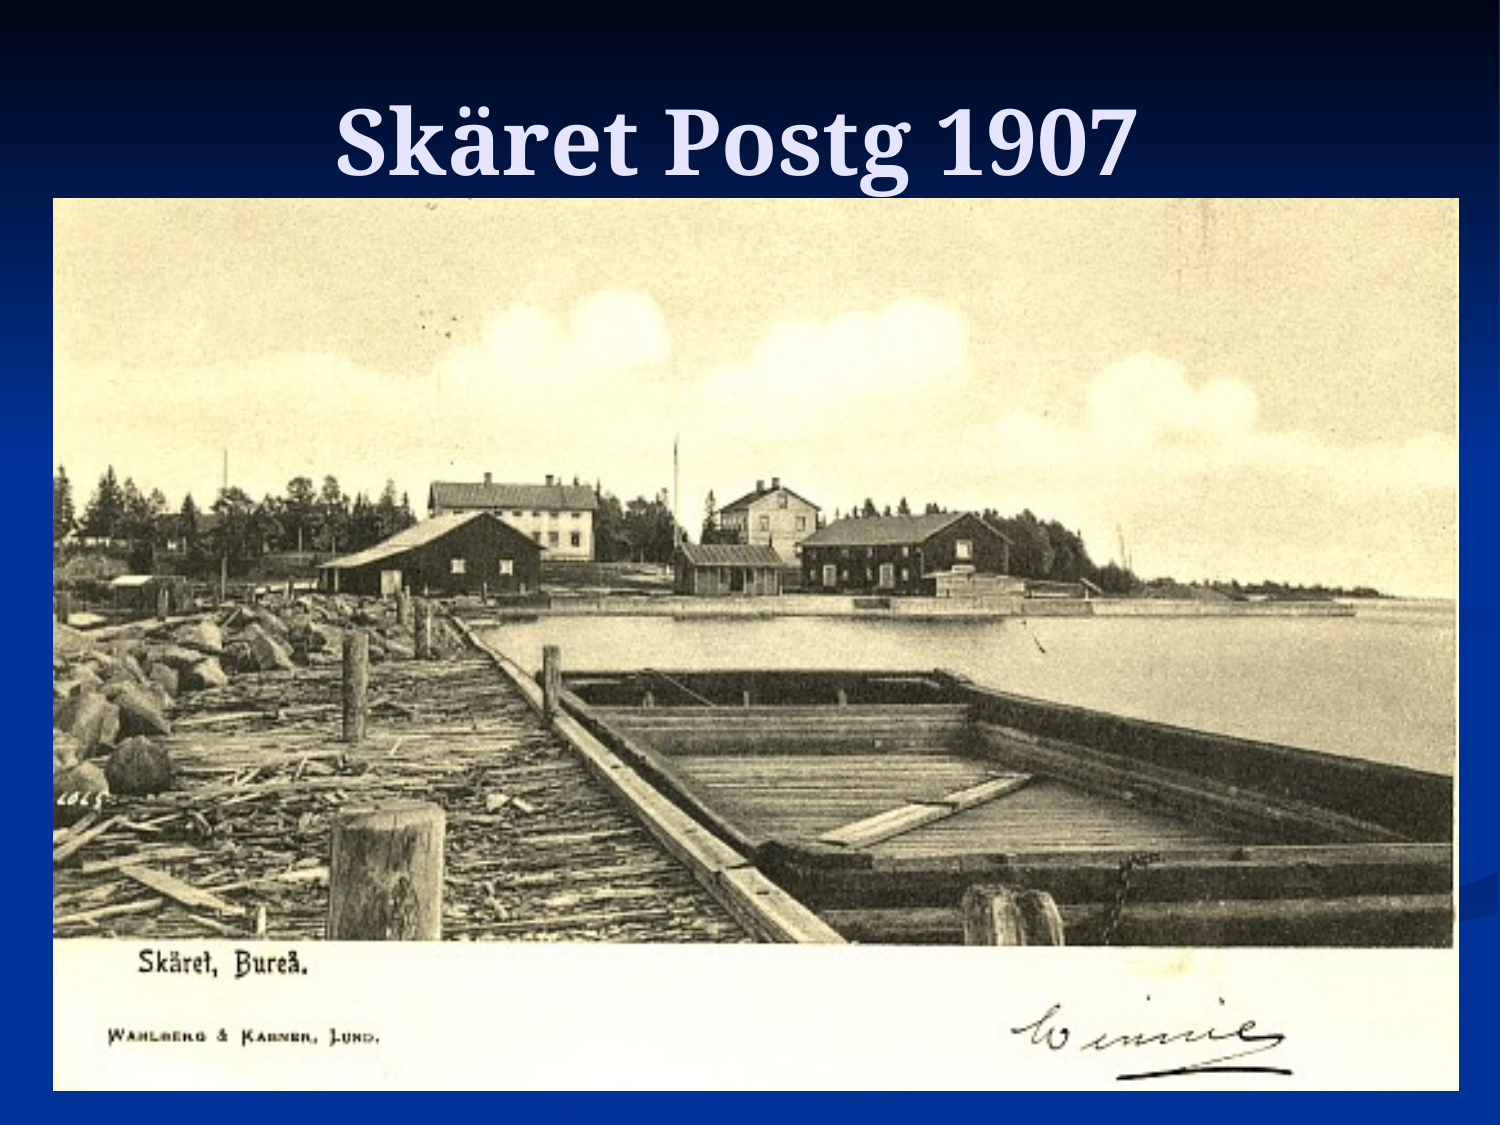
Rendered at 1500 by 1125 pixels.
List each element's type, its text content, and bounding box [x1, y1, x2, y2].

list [53, 198, 1459, 1091]
title Skäret Postg 1907 [75, 45, 1425, 198]
